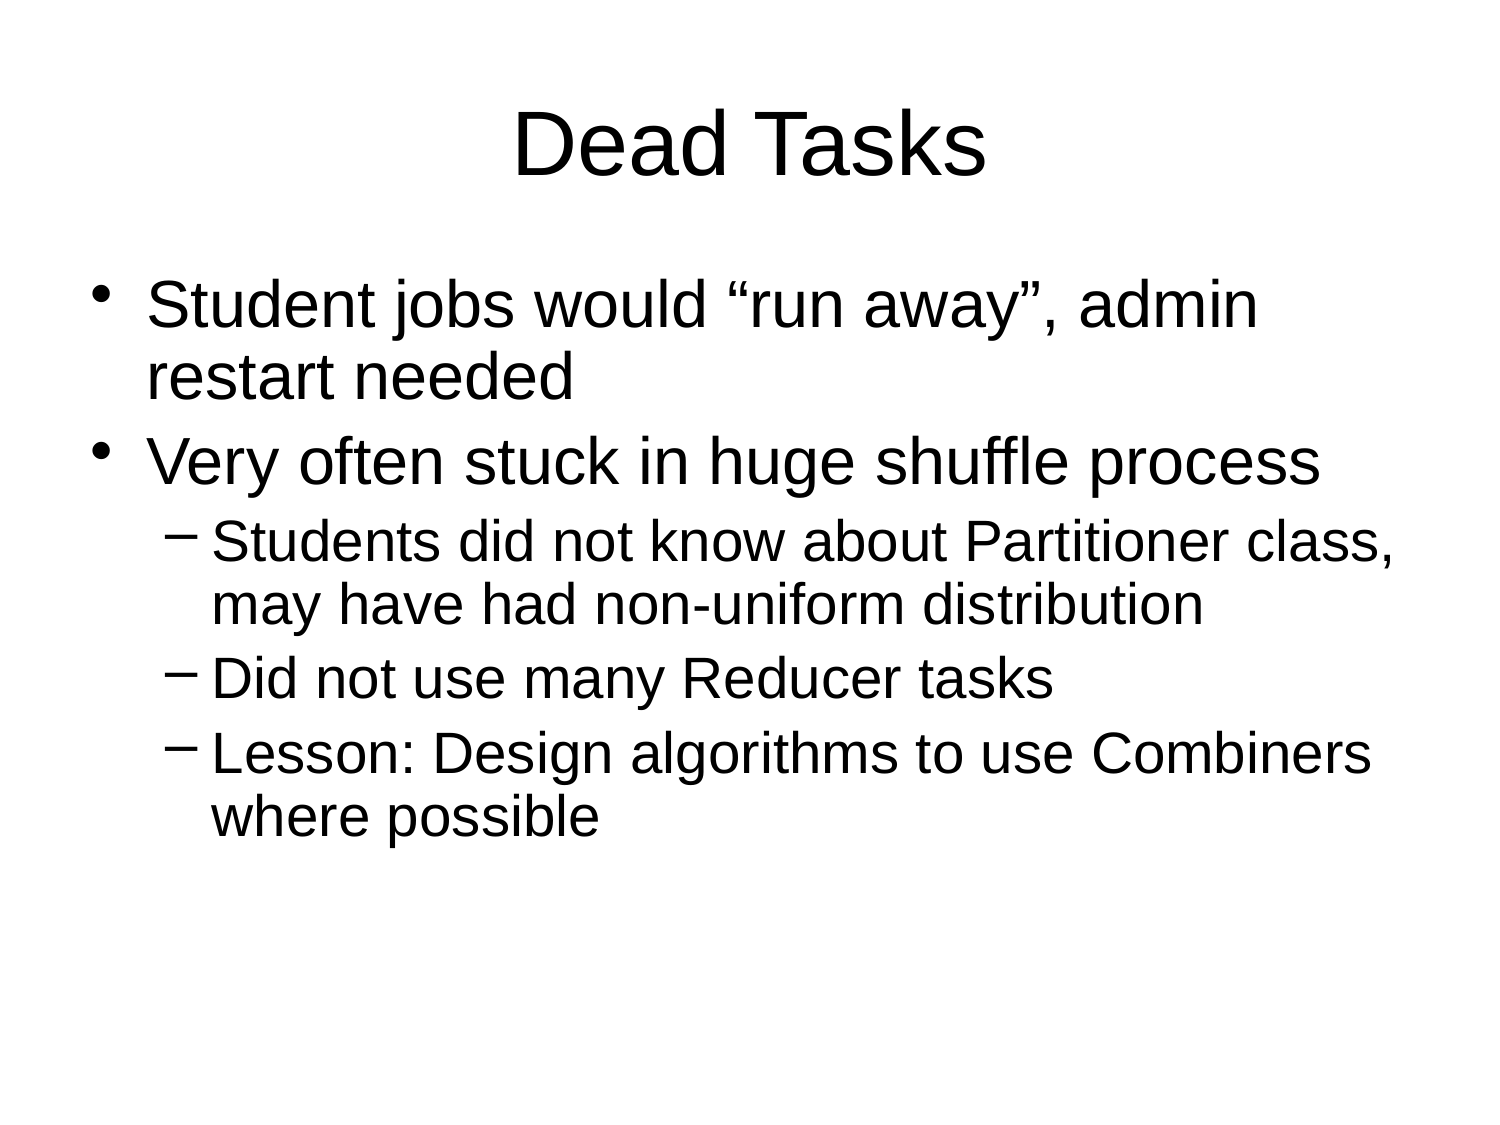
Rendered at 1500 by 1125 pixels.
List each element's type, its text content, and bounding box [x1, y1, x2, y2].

title Dead Tasks [75, 45, 1425, 233]
list Student jobs would “run away”, admin restart needed Very often stuck in huge shuffle process Students did not know about Partitioner class, may have had non-uniform distribution Did not use many Reducer tasks Lesson: Design algorithms to use Combiners where possible [75, 262, 1425, 1005]
